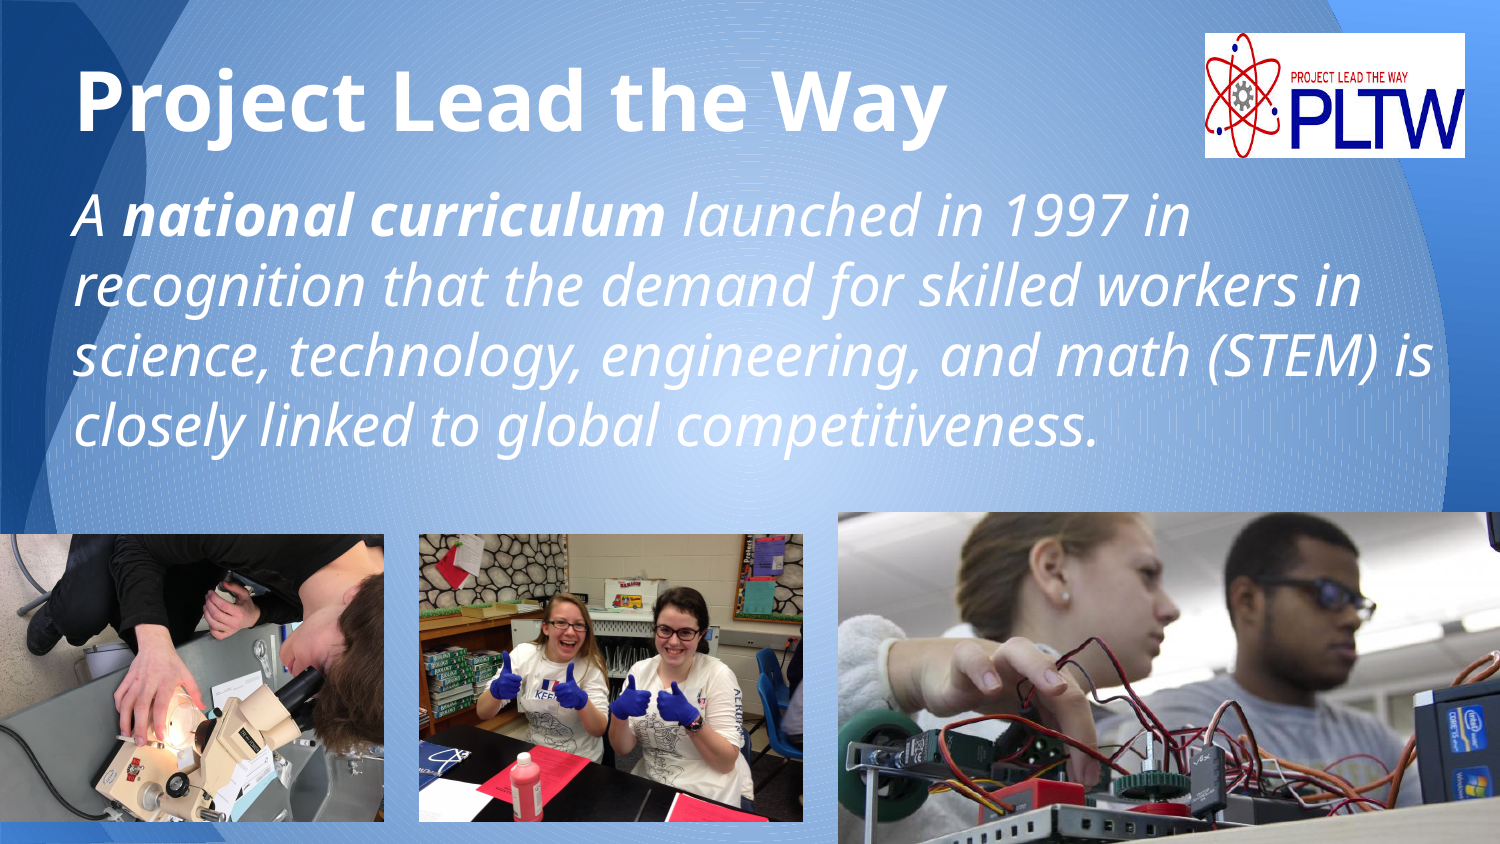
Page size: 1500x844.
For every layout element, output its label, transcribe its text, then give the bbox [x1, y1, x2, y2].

picture [1205, 33, 1465, 158]
picture [0, 534, 384, 823]
picture [418, 534, 803, 823]
list A national curriculum launched in 1997 in recognition that the demand for skilled workers in science, technology, engineering, and math (STEM) is closely linked to global competitiveness. [59, 164, 1465, 759]
picture [838, 512, 1500, 844]
title Project Lead the Way [59, 0, 1276, 164]
